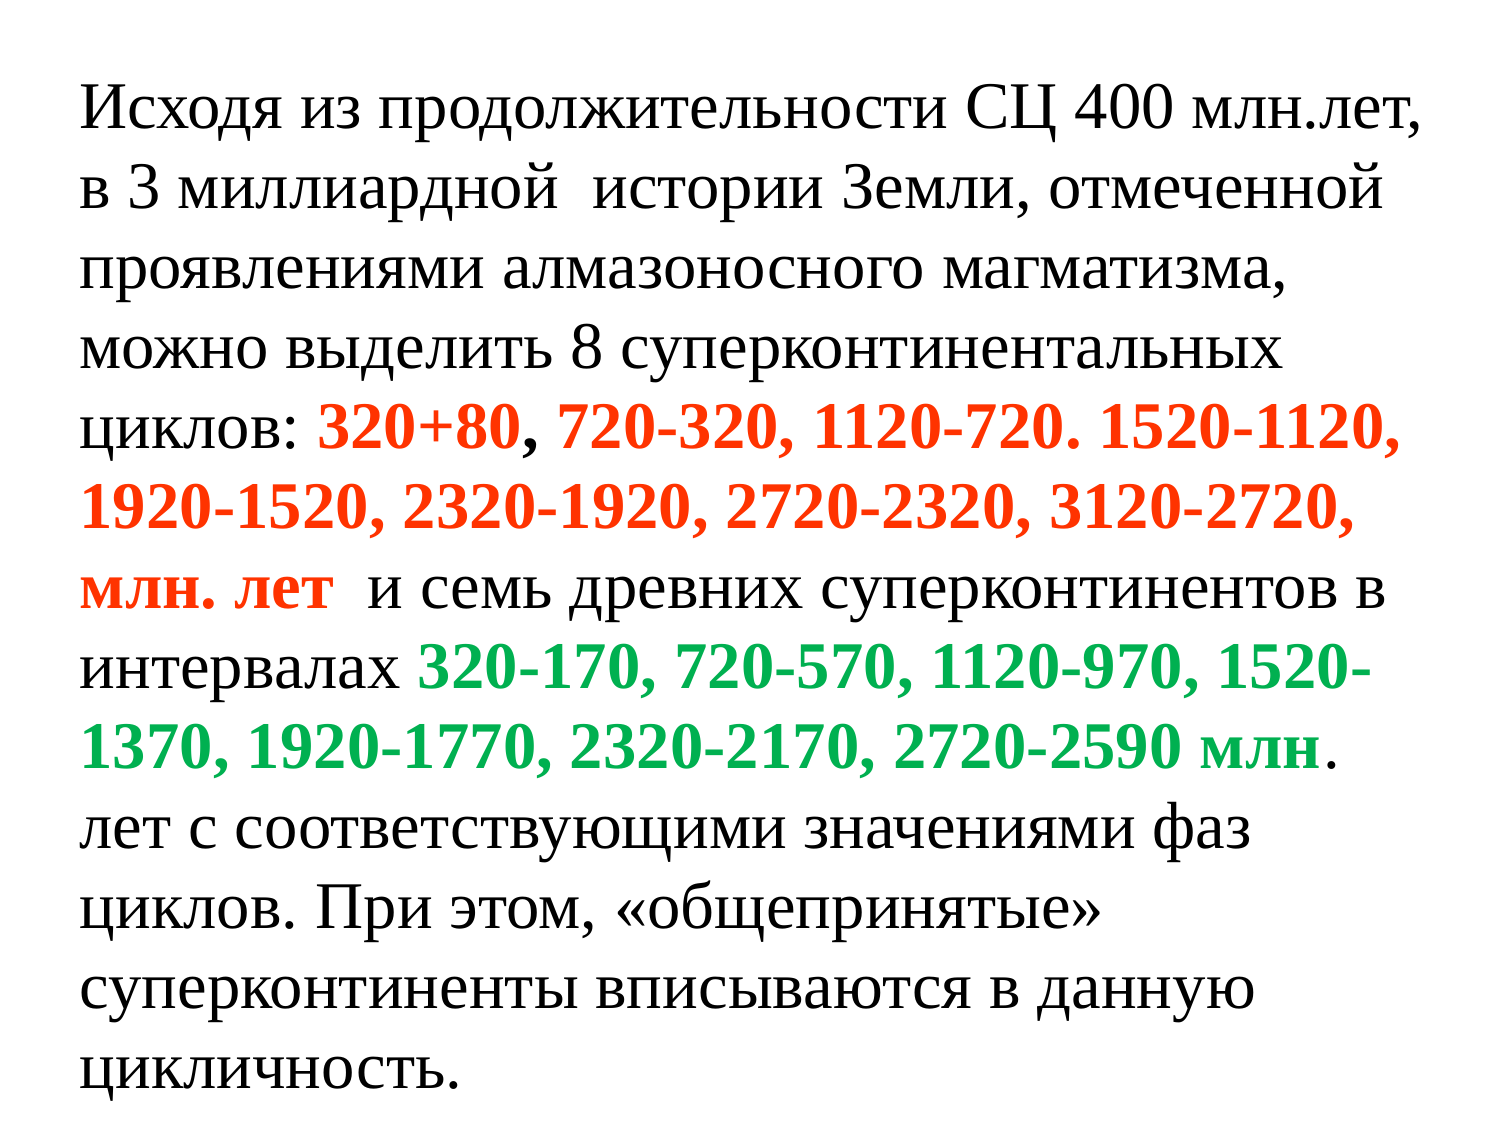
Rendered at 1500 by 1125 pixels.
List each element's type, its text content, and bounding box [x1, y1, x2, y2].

text_box Исходя из продолжительности СЦ 400 млн.лет, в 3 миллиардной истории Земли, отмеченной проявлениями алмазоносного магматизма, можно выделить 8 суперконтинентальных циклов: 320+80, 720-320, 1120-720. 1520-1120, 1920-1520, 2320-1920, 2720-2320, 3120-2720, млн. лет и семь древних суперконтинентов в интервалах 320-170, 720-570, 1120-970, 1520-1370, 1920-1770, 2320-2170, 2720-2590 млн. лет с соответствующими значениями фаз циклов. При этом, «общепринятые» суперконтиненты вписываются в данную цикличность. [64, 54, 1459, 1109]
